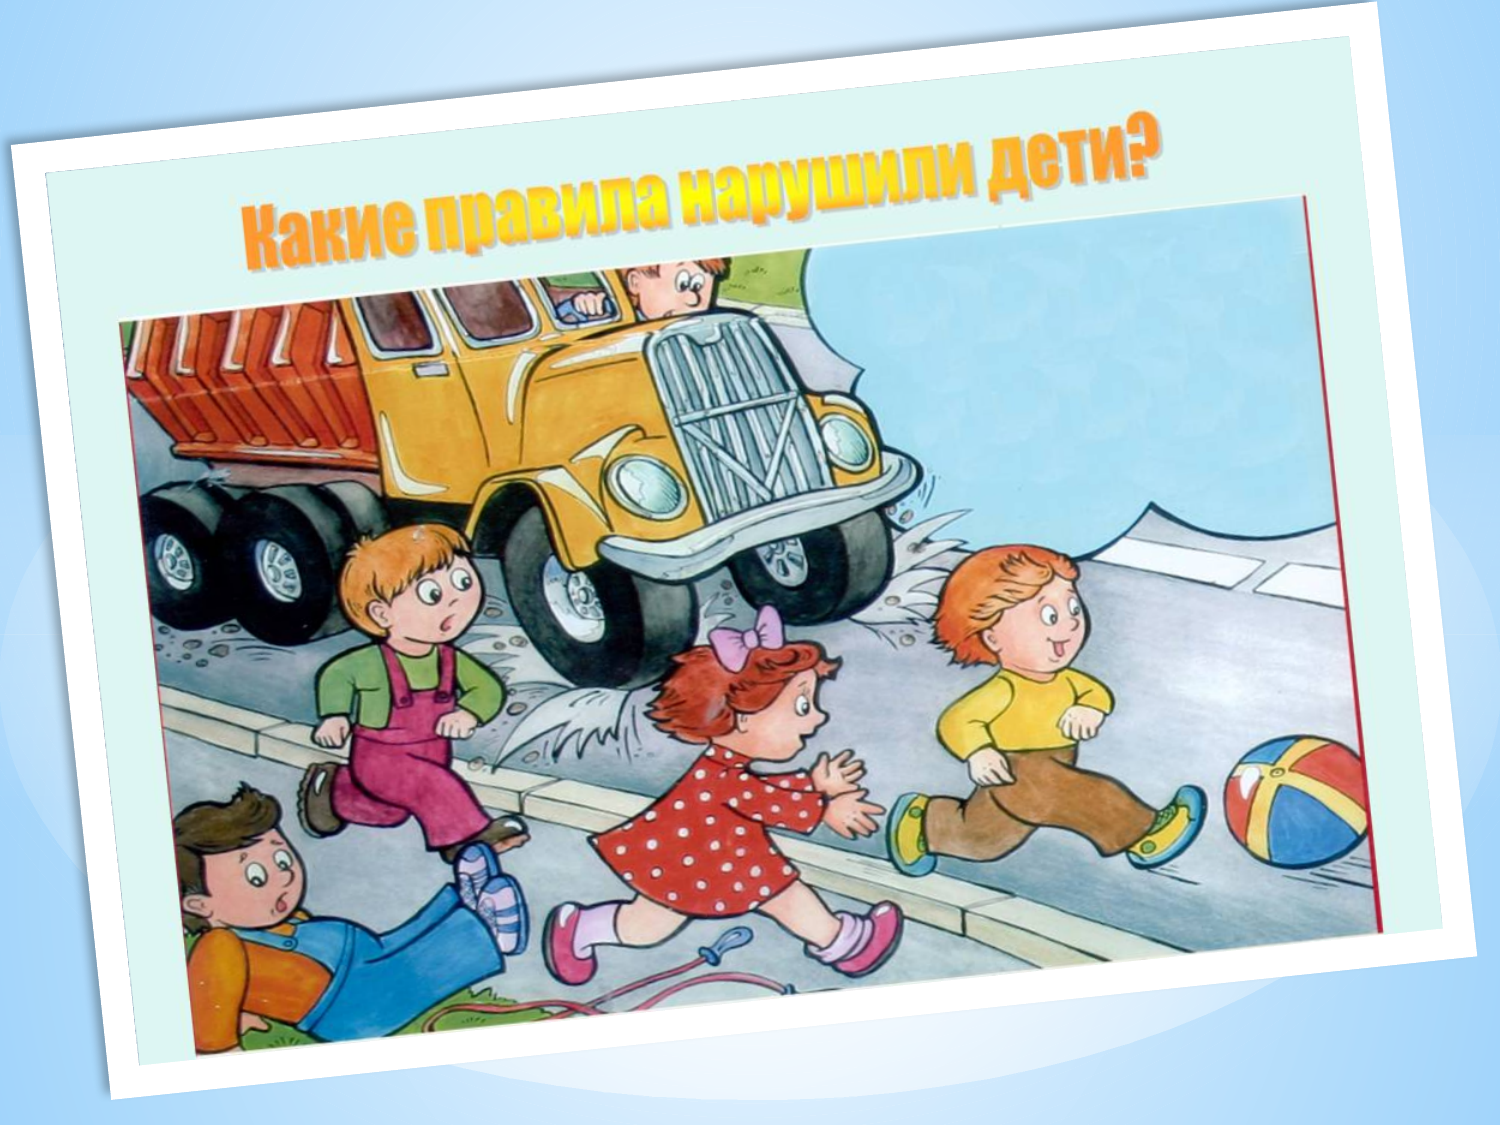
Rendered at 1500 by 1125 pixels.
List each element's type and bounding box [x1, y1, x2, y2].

picture [47, 37, 1442, 1065]
